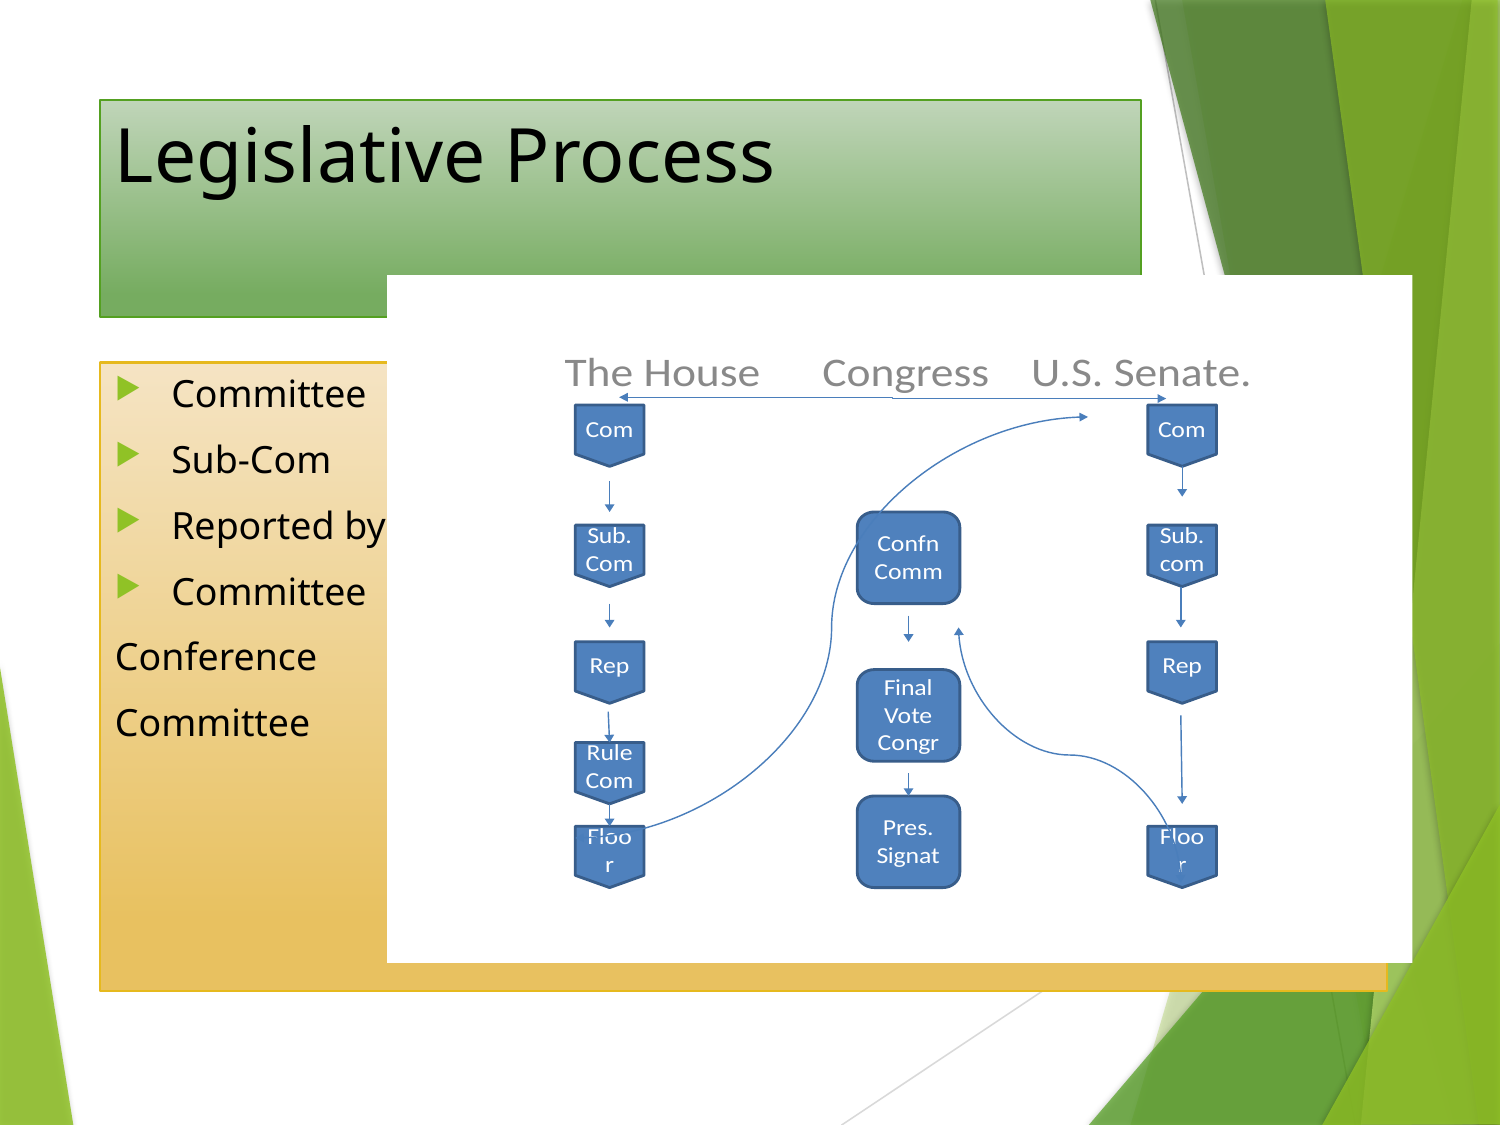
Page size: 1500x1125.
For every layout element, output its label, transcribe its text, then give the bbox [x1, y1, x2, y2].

title Legislative Process [99, 99, 1142, 318]
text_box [386, 274, 1413, 963]
list Committee Sub-Com Reported by Committee Conference Committee [99, 361, 1388, 992]
